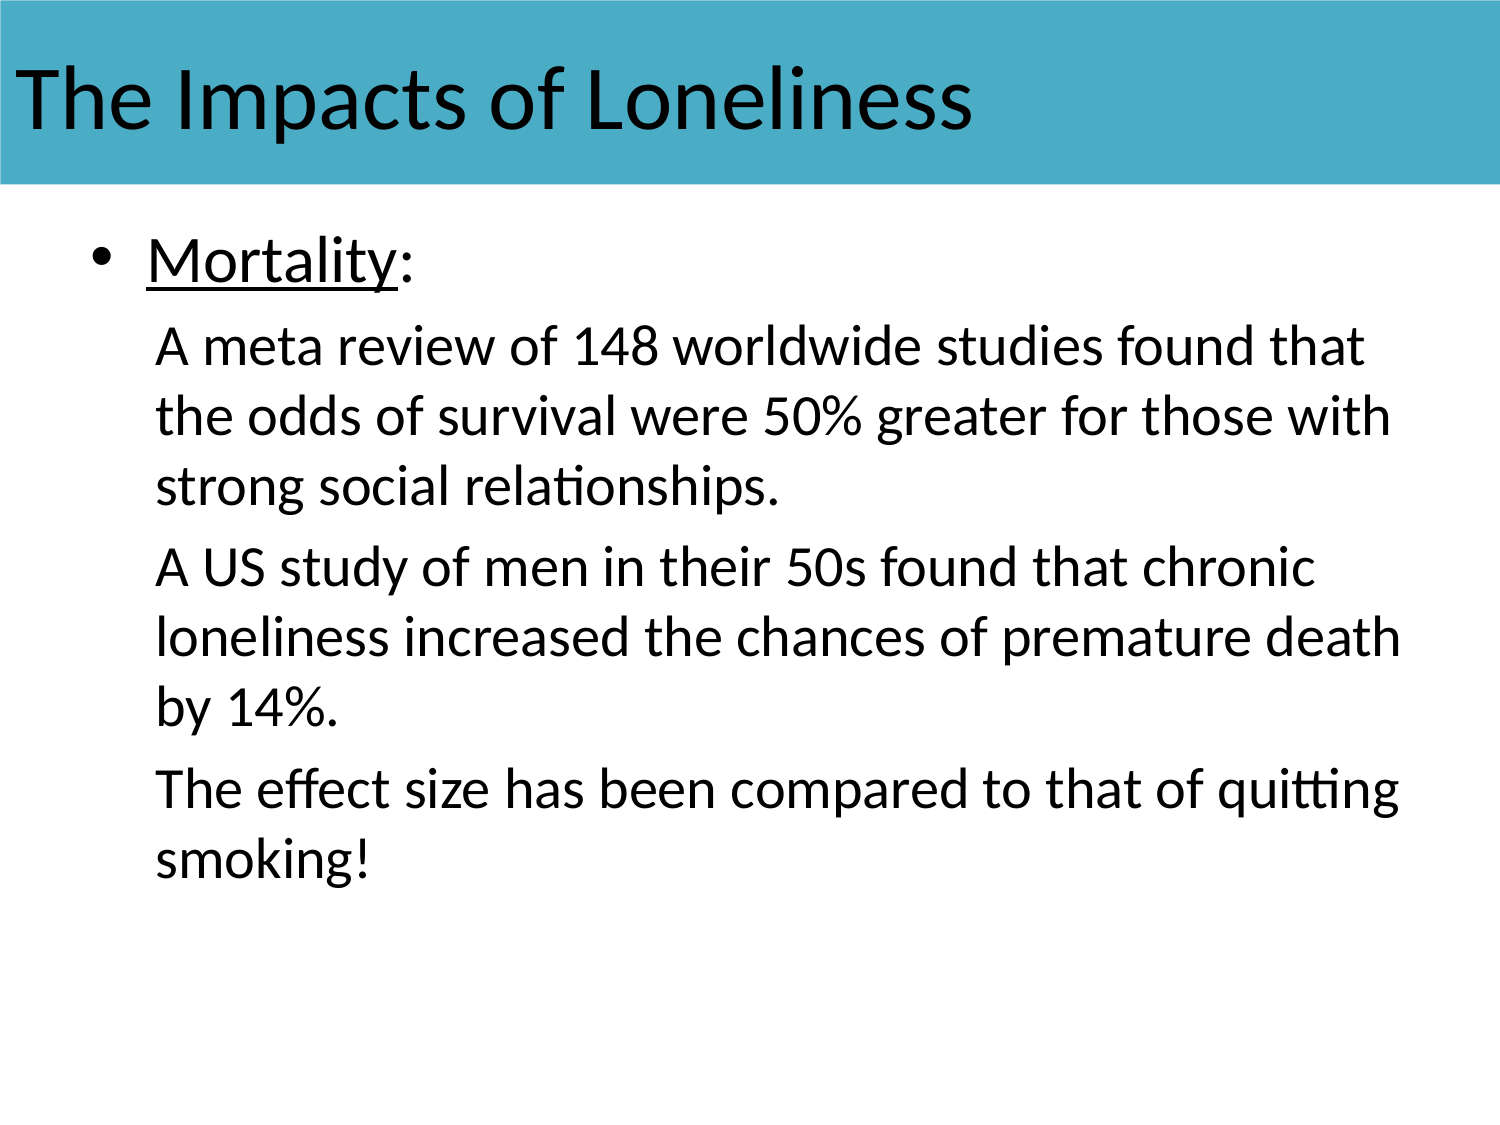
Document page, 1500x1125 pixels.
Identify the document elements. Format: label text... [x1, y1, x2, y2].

title The Impacts of Loneliness [0, 0, 1500, 185]
list Mortality: A meta review of 148 worldwide studies found that the odds of survival were 50% greater for those with strong social relationships. A US study of men in their 50s found that chronic loneliness increased the chances of premature death by 14%. The effect size has been compared to that of quitting smoking! [75, 208, 1425, 951]
